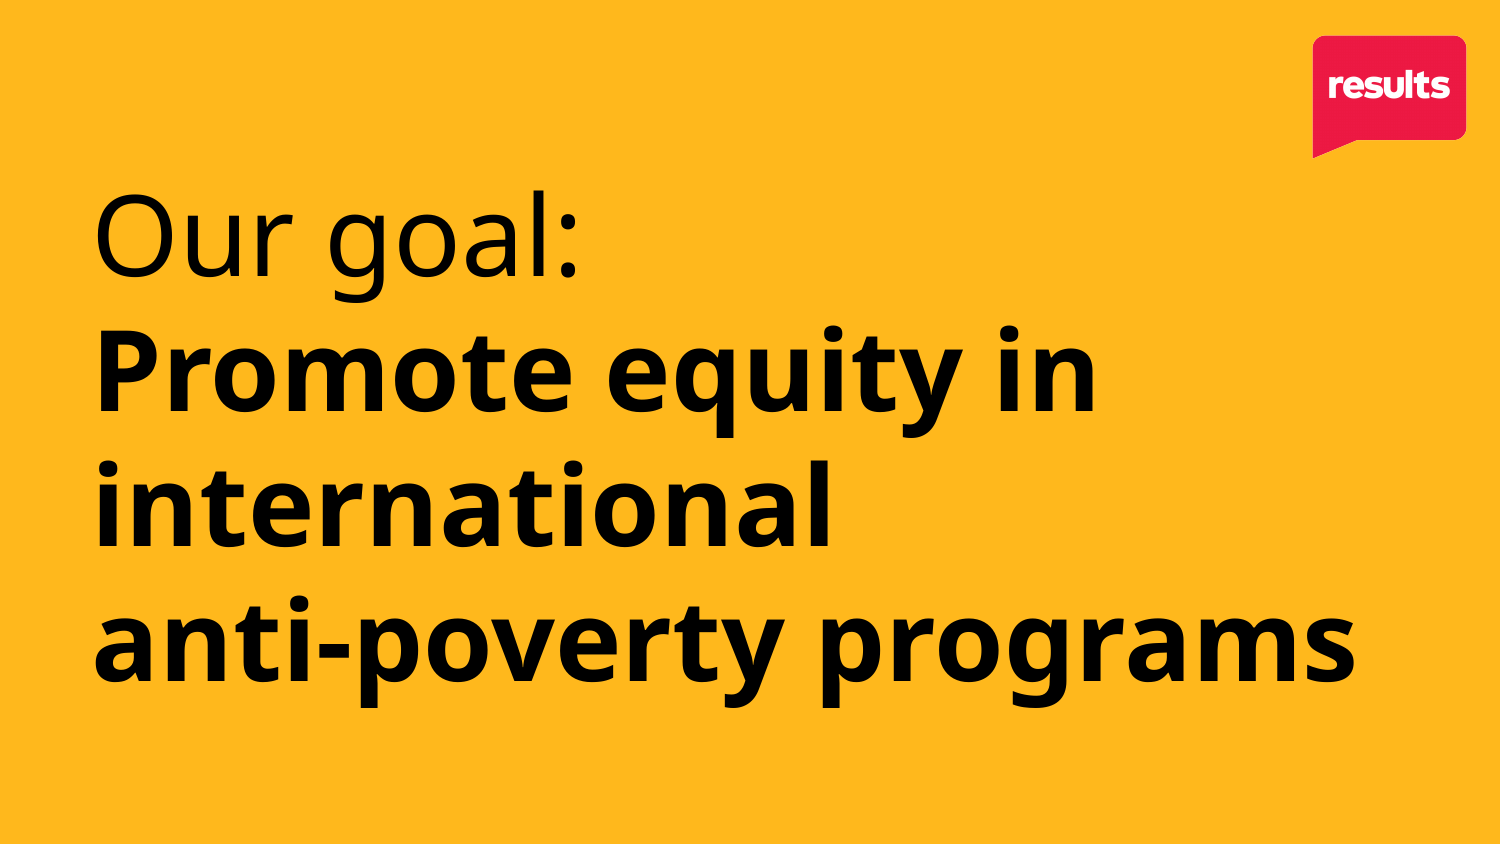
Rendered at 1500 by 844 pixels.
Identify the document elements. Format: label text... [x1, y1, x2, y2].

picture [1289, 13, 1490, 175]
text_box Our goal: Promote equity in international anti-poverty programs [76, 156, 1450, 712]
